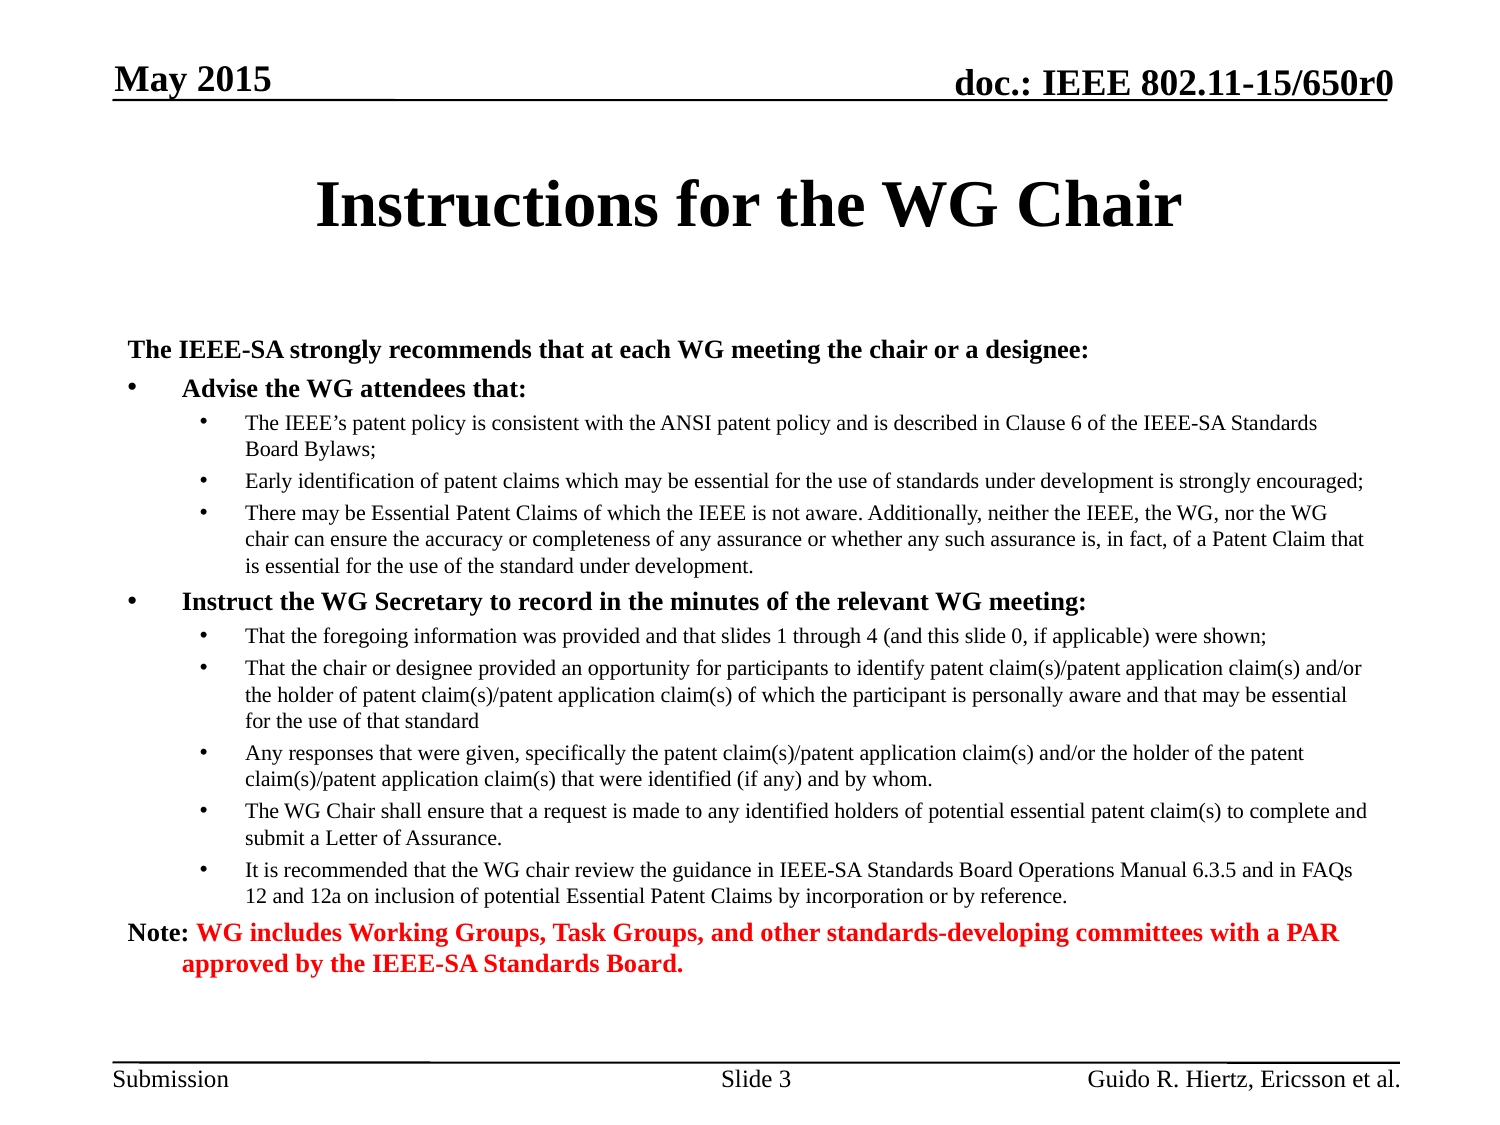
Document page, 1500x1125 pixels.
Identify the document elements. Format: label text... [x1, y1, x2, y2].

list The IEEE-SA strongly recommends that at each WG meeting the chair or a designee: Advise the WG attendees that: The IEEE’s patent policy is consistent with the ANSI patent policy and is described in Clause 6 of the IEEE-SA Standards Board Bylaws; Early identification of patent claims which may be essential for the use of standards under development is strongly encouraged; There may be Essential Patent Claims of which the IEEE is not aware. Additionally, neither the IEEE, the WG, nor the WG chair can ensure the accuracy or completeness of any assurance or whether any such assurance is, in fact, of a Patent Claim that is essential for the use of the standard under development. Instruct the WG Secretary to record in the minutes of the relevant WG meeting: That the foregoing information was provided and that slides 1 through 4 (and this slide 0, if applicable) were shown; That the chair or designee provided an opportunity for participants to identify patent claim(s)/patent application claim(s) and/or the holder of patent claim(s)/patent application claim(s) of which the participant is personally aware and that may be essential for the use of that standard Any responses that were given, specifically the patent claim(s)/patent application claim(s) and/or the holder of the patent claim(s)/patent application claim(s) that were identified (if any) and by whom. The WG Chair shall ensure that a request is made to any identified holders of potential essential patent claim(s) to complete and submit a Letter of Assurance. It is recommended that the WG chair review the guidance in IEEE-SA Standards Board Operations Manual 6.3.5 and in FAQs 12 and 12a on inclusion of potential Essential Patent Claims by incorporation or by reference. Note: WG includes Working Groups, Task Groups, and other standards-developing committees with a PAR approved by the IEEE-SA Standards Board. [112, 324, 1388, 1000]
title Instructions for the WG Chair [112, 112, 1388, 288]
slide_number Slide 3 [712, 1061, 800, 1123]
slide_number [114, 54, 540, 100]
footer Guido R. Hiertz, Ericsson et al. [878, 1061, 1402, 1093]
